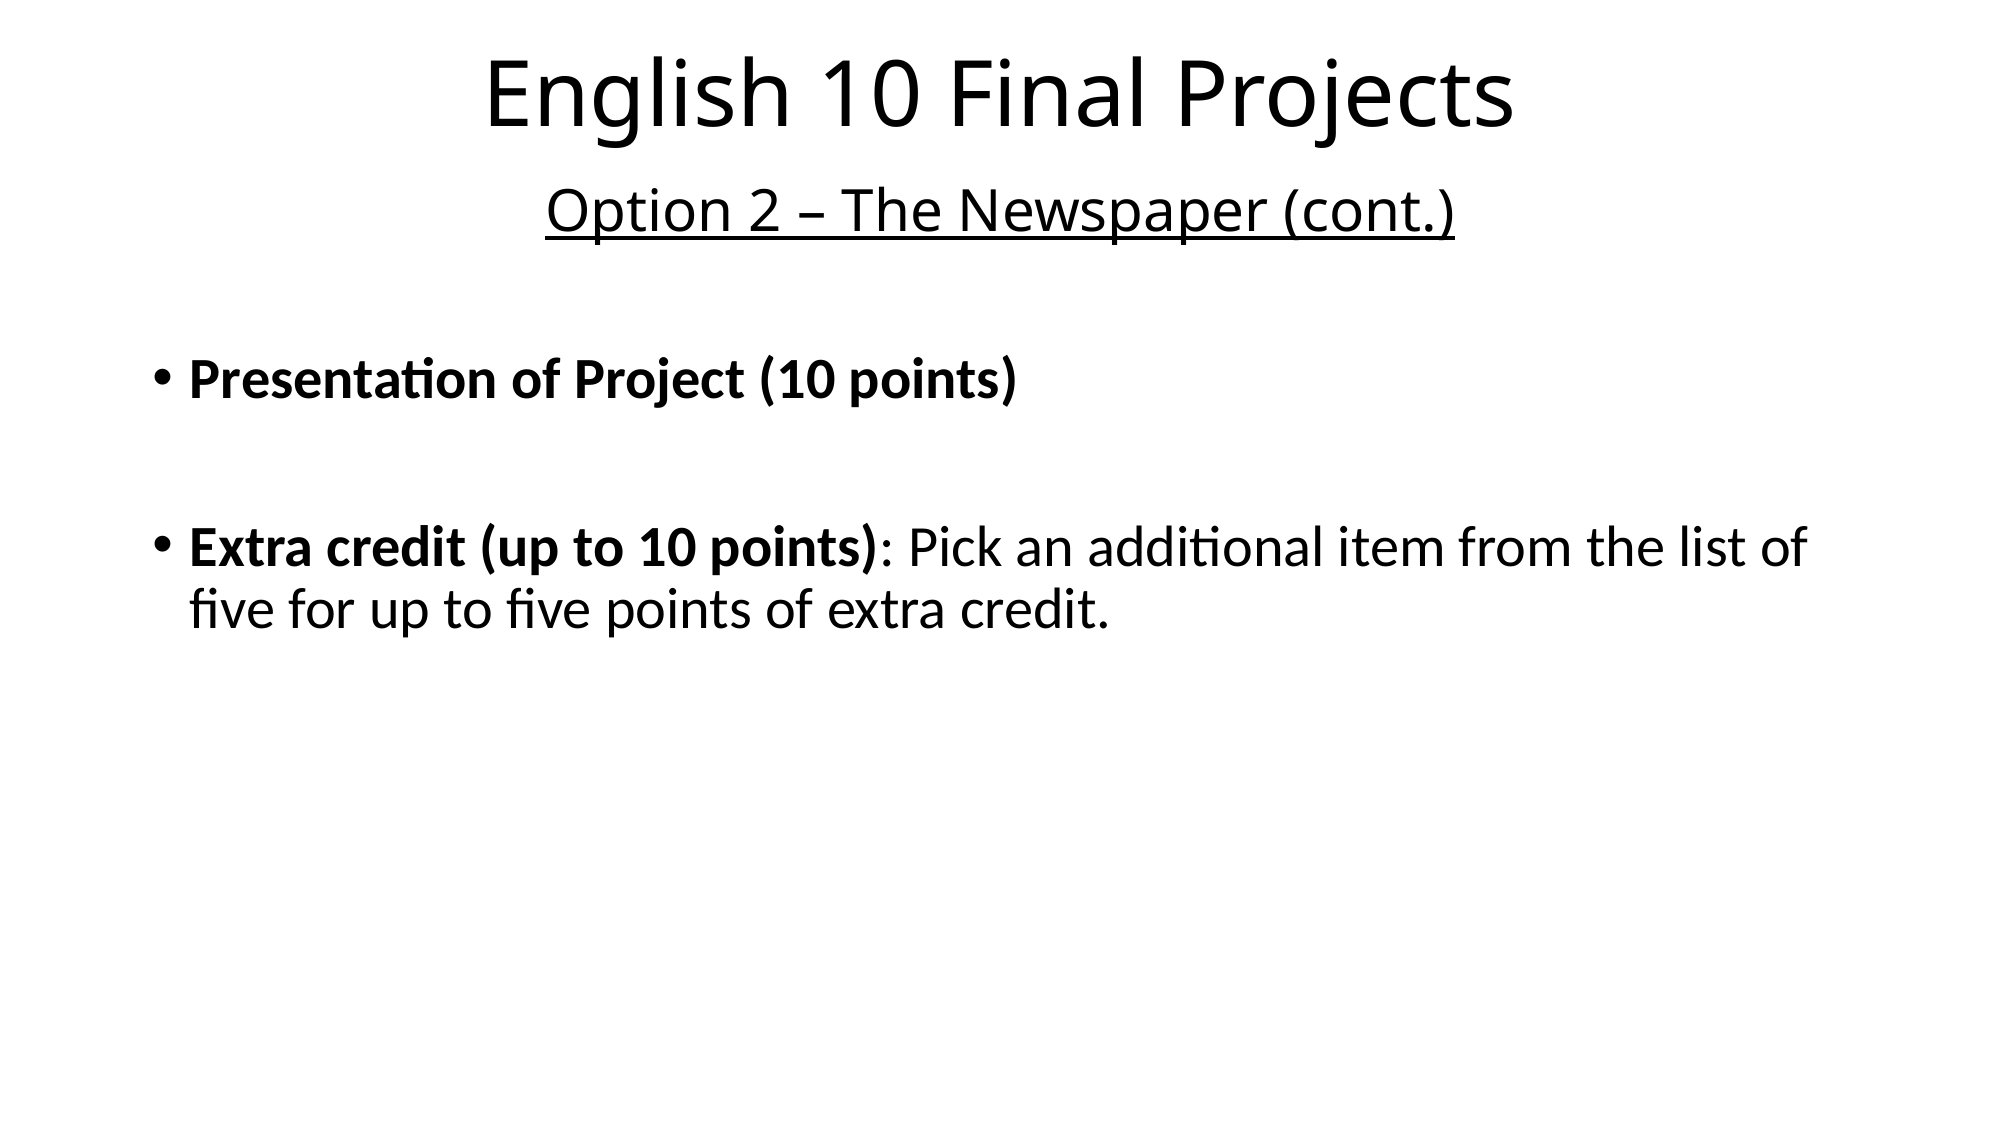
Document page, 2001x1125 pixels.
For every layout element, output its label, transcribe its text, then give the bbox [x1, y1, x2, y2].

list Option 2 – The Newspaper (cont.) Presentation of Project (10 points) Extra credit (up to 10 points): Pick an additional item from the list of five for up to five points of extra credit. [137, 173, 1863, 1088]
title English 10 Final Projects [137, 20, 1863, 173]
